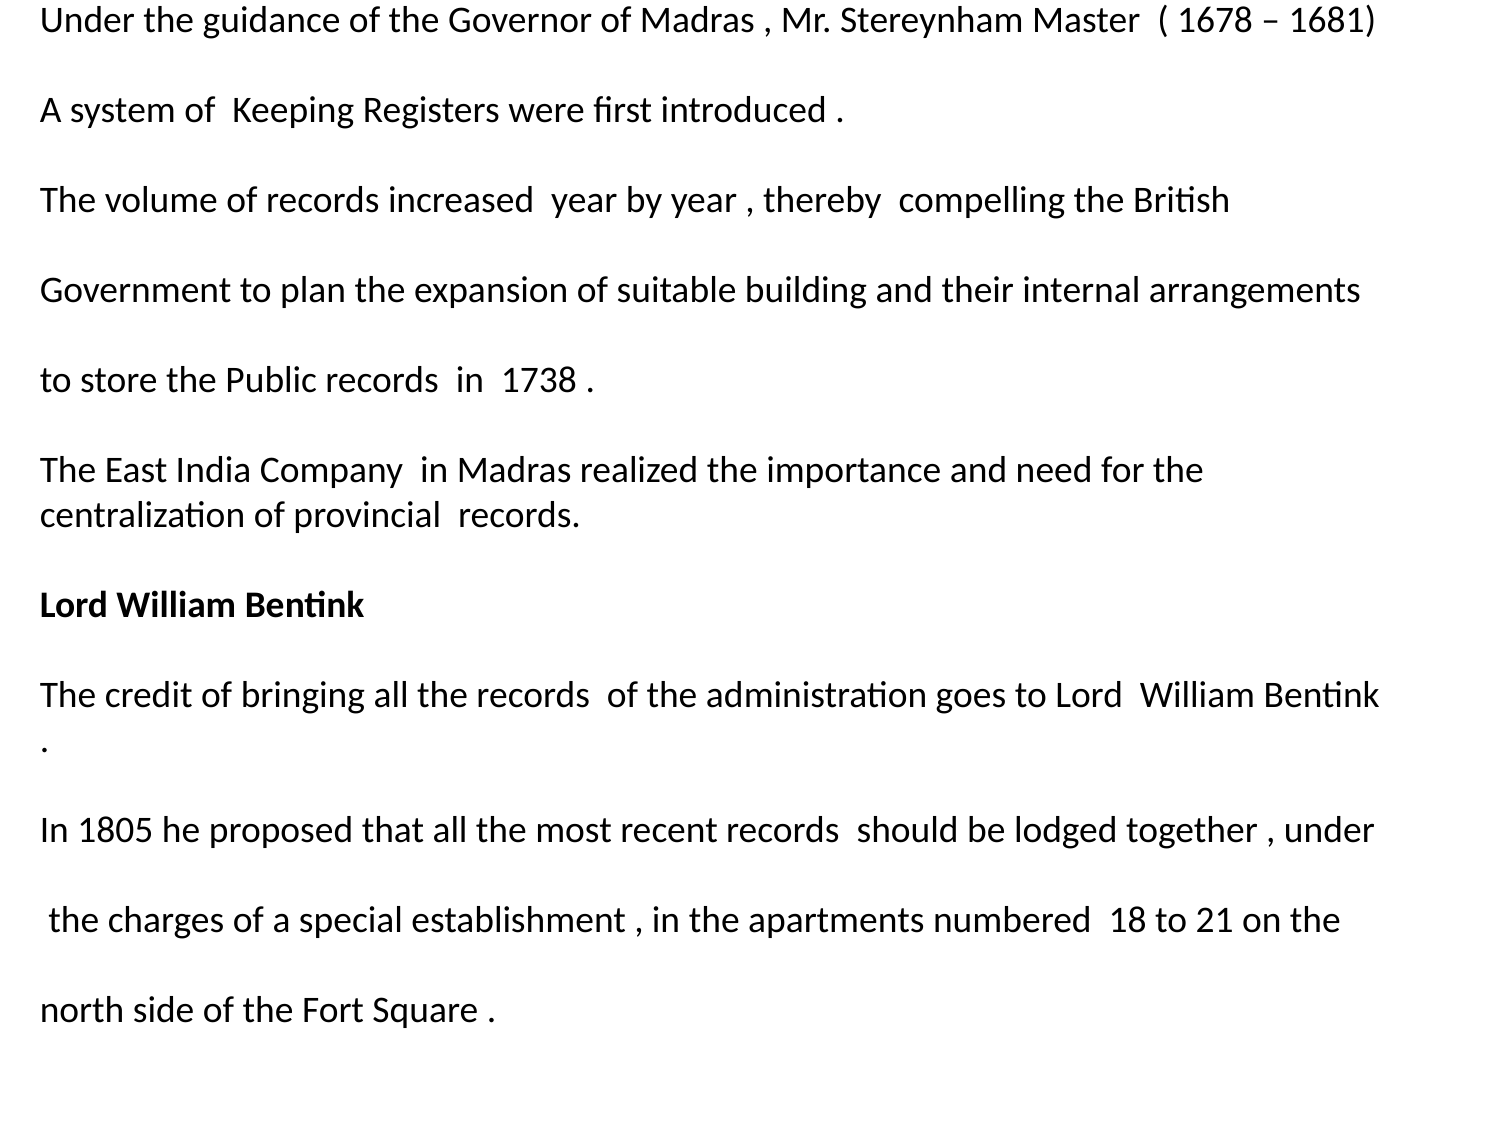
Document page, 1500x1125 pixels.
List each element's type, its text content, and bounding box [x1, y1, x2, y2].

text_box Under the guidance of the Governor of Madras , Mr. Stereynham Master ( 1678 – 1681) A system of Keeping Registers were first introduced . The volume of records increased year by year , thereby compelling the British Government to plan the expansion of suitable building and their internal arrangements to store the Public records in 1738 . The East India Company in Madras realized the importance and need for the centralization of provincial records. Lord William Bentink The credit of bringing all the records of the administration goes to Lord William Bentink . In 1805 he proposed that all the most recent records should be lodged together , under the charges of a special establishment , in the apartments numbered 18 to 21 on the north side of the Fort Square . [24, 0, 1400, 1038]
